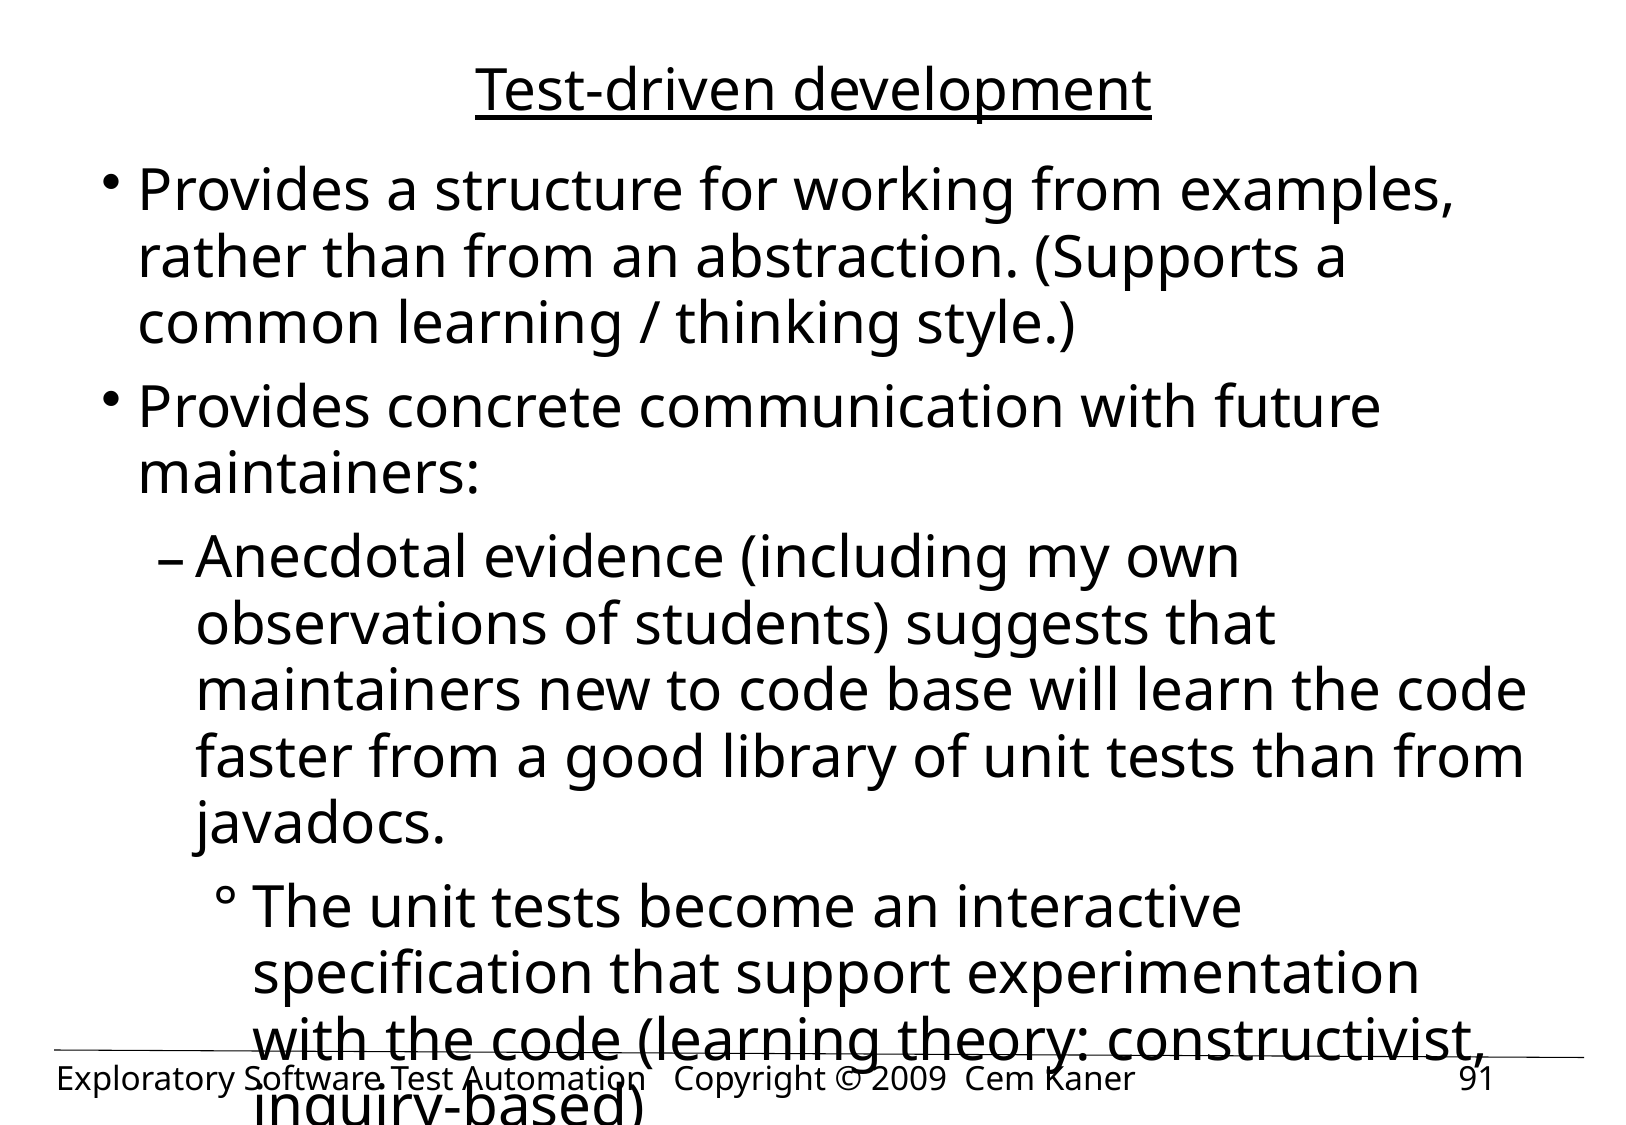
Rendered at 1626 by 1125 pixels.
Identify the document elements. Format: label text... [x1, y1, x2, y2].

list Provides a structure for working from examples, rather than from an abstraction. (Supports a common learning / thinking style.) Provides concrete communication with future maintainers: Anecdotal evidence (including my own observations of students) suggests that maintainers new to code base will learn the code faster from a good library of unit tests than from javadocs. The unit tests become an interactive specification that support experimentation with the code (learning theory: constructivist, inquiry-based) [67, 149, 1569, 1023]
title Test-driven development [67, 24, 1561, 149]
